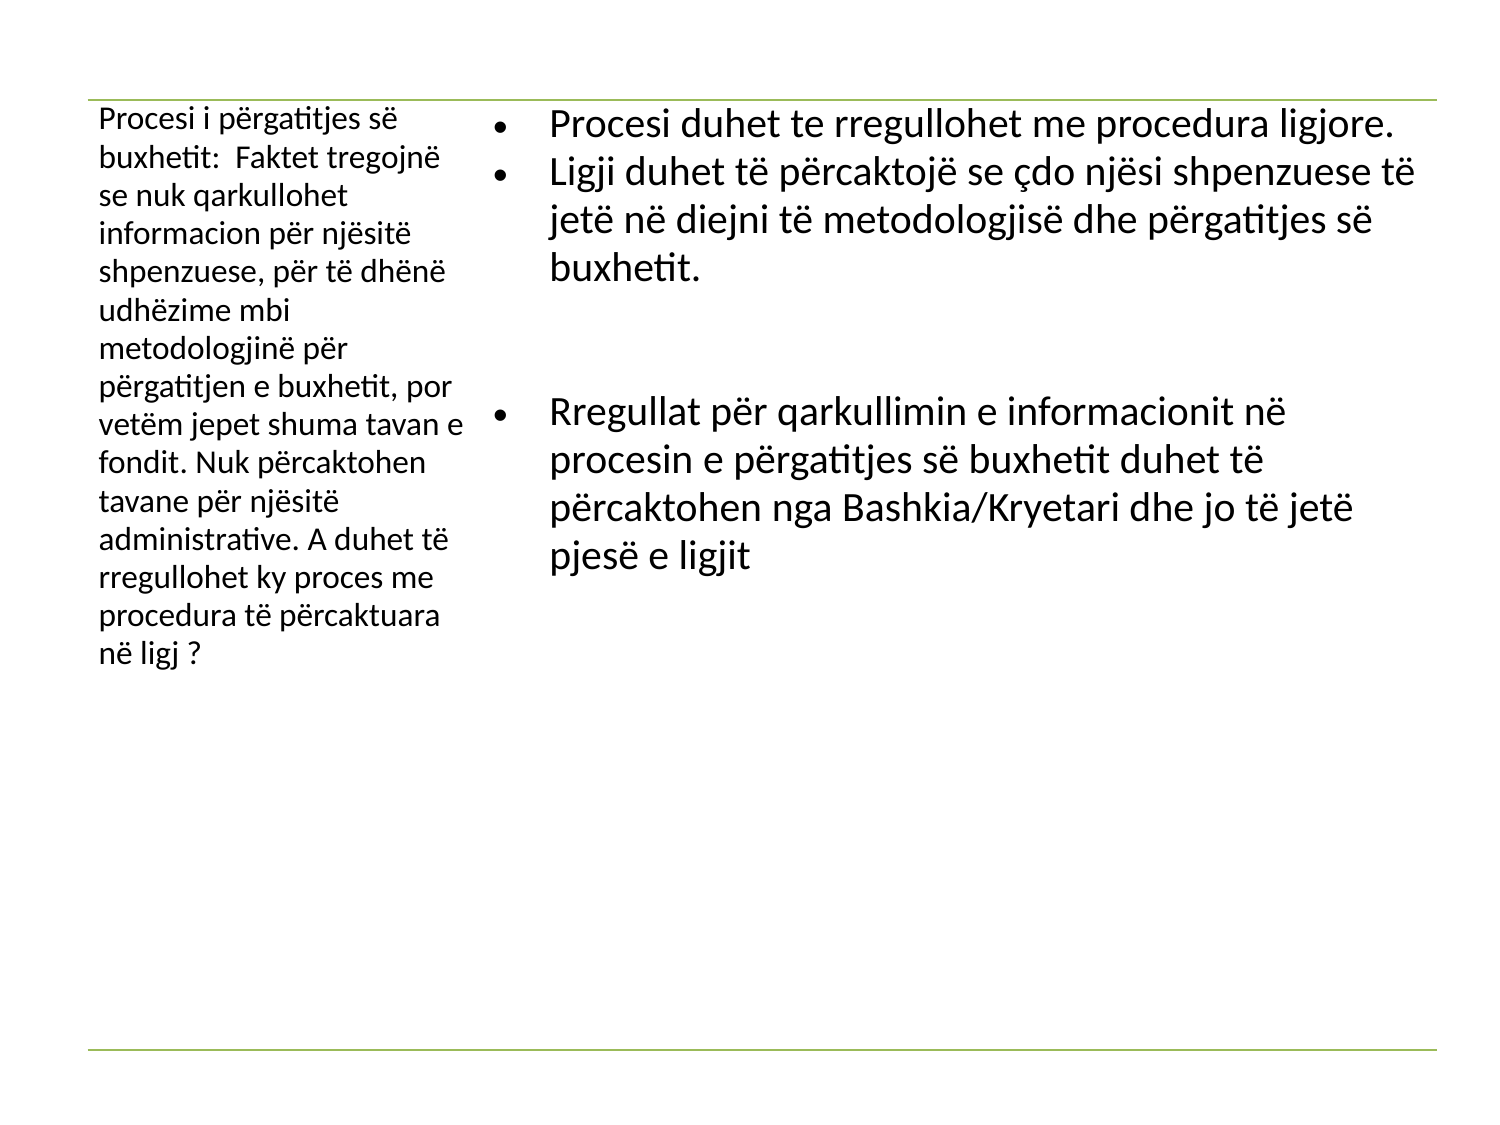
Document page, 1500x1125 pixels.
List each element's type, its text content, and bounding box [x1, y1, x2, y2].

table_header Procesi i përgatitjes së buxhetit: Faktet tregojnë se nuk qarkullohet informacion për njësitë shpenzuese, për të dhënë udhëzime mbi metodologjinë për përgatitjen e buxhetit, por vetëm jepet shuma tavan e fondit. Nuk përcaktohen tavane për njësitë administrative. A duhet të rregullohet ky proces me procedura të përcaktuara në ligj ? [88, 101, 482, 1049]
table_header Procesi duhet te rregullohet me procedura ligjore. Ligji duhet të përcaktojë se çdo njësi shpenzuese të jetë në diejni të metodologjisë dhe përgatitjes së buxhetit. Rregullat për qarkullimin e informacionit në procesin e përgatitjes së buxhetit duhet të përcaktohen nga Bashkia/Kryetari dhe jo të jetë pjesë e ligjit [482, 101, 1437, 1049]
